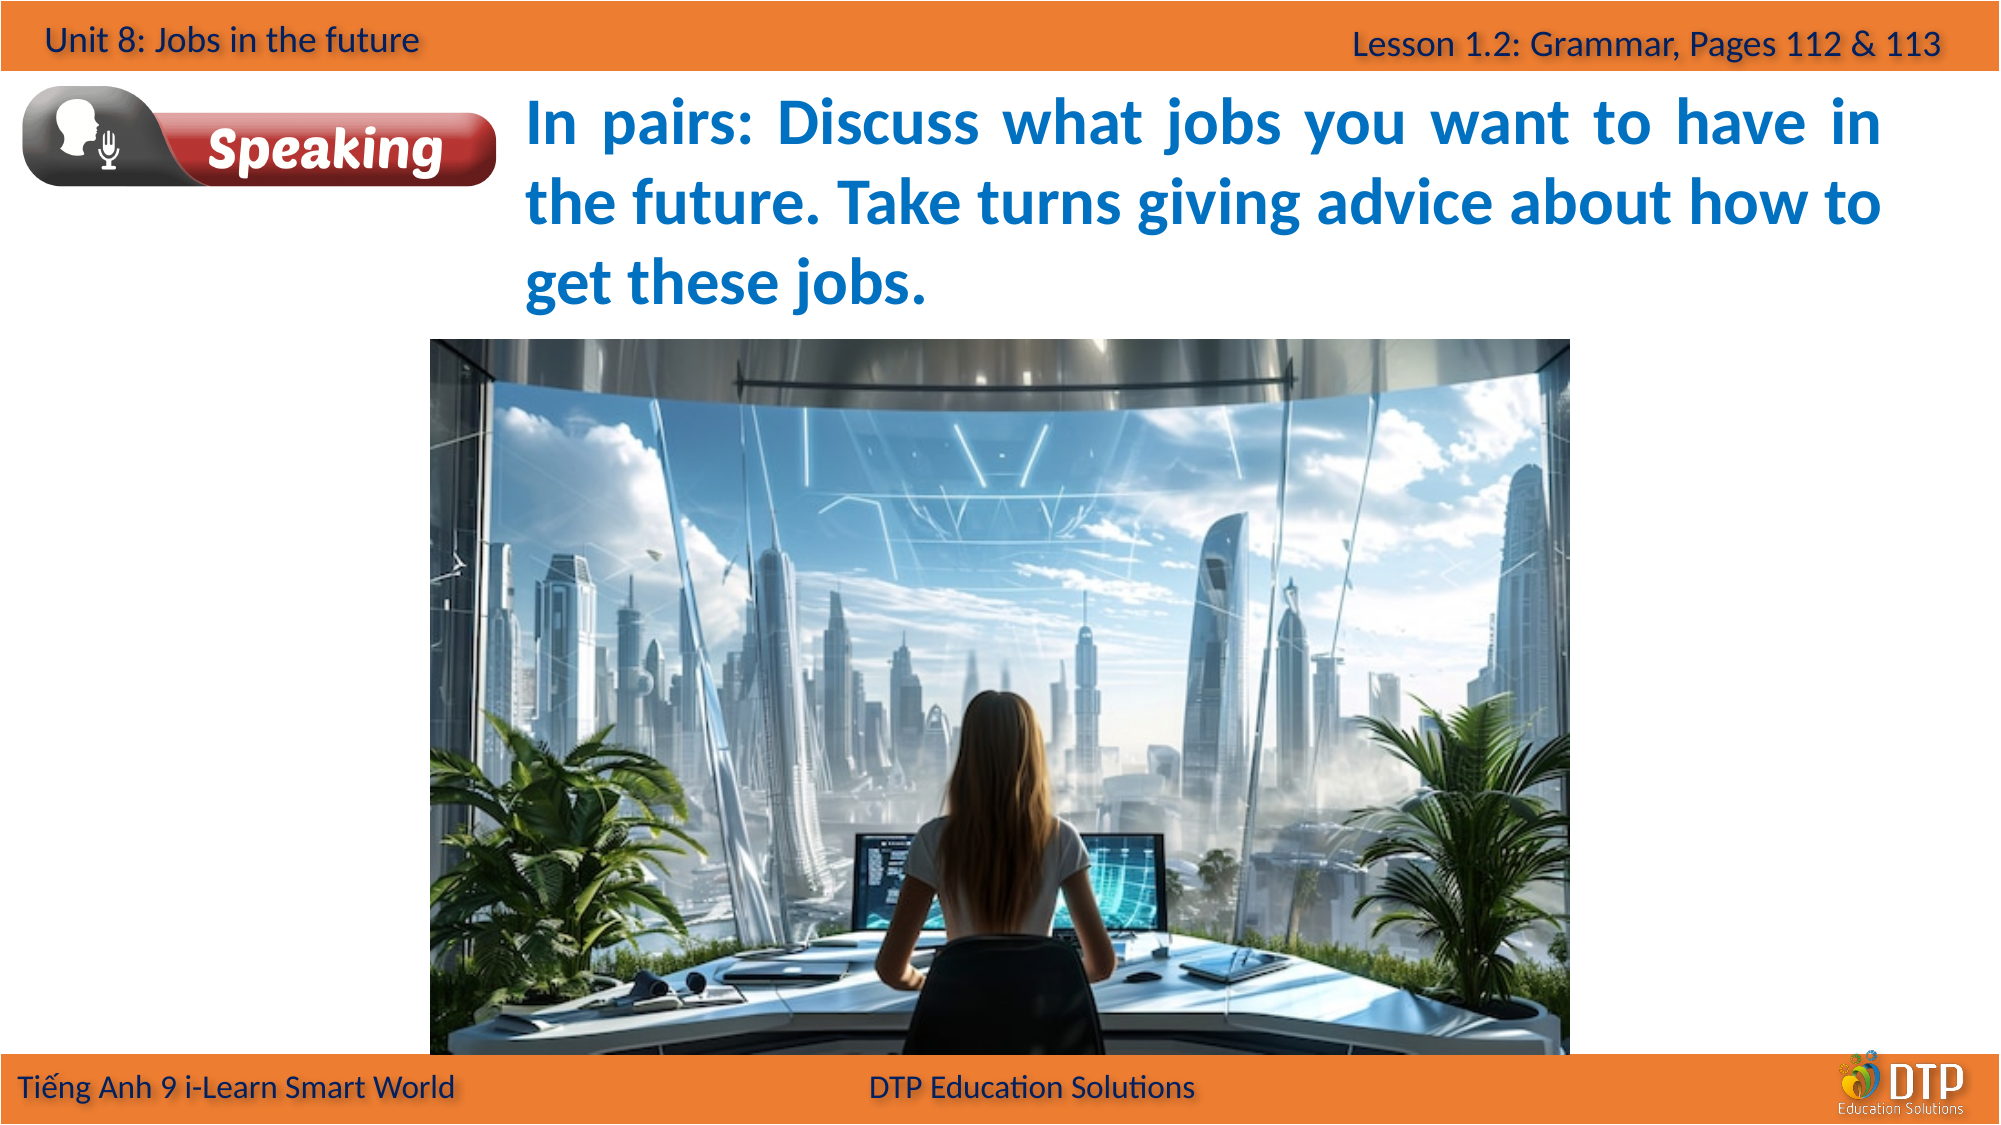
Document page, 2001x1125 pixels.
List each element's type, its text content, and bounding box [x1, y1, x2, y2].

text_box In pairs: Discuss what jobs you want to have in the future. Take turns giving advice about how to get these jobs. [510, 70, 1899, 326]
picture [17, 83, 504, 189]
picture [430, 339, 1570, 1055]
picture [1839, 1050, 1963, 1114]
